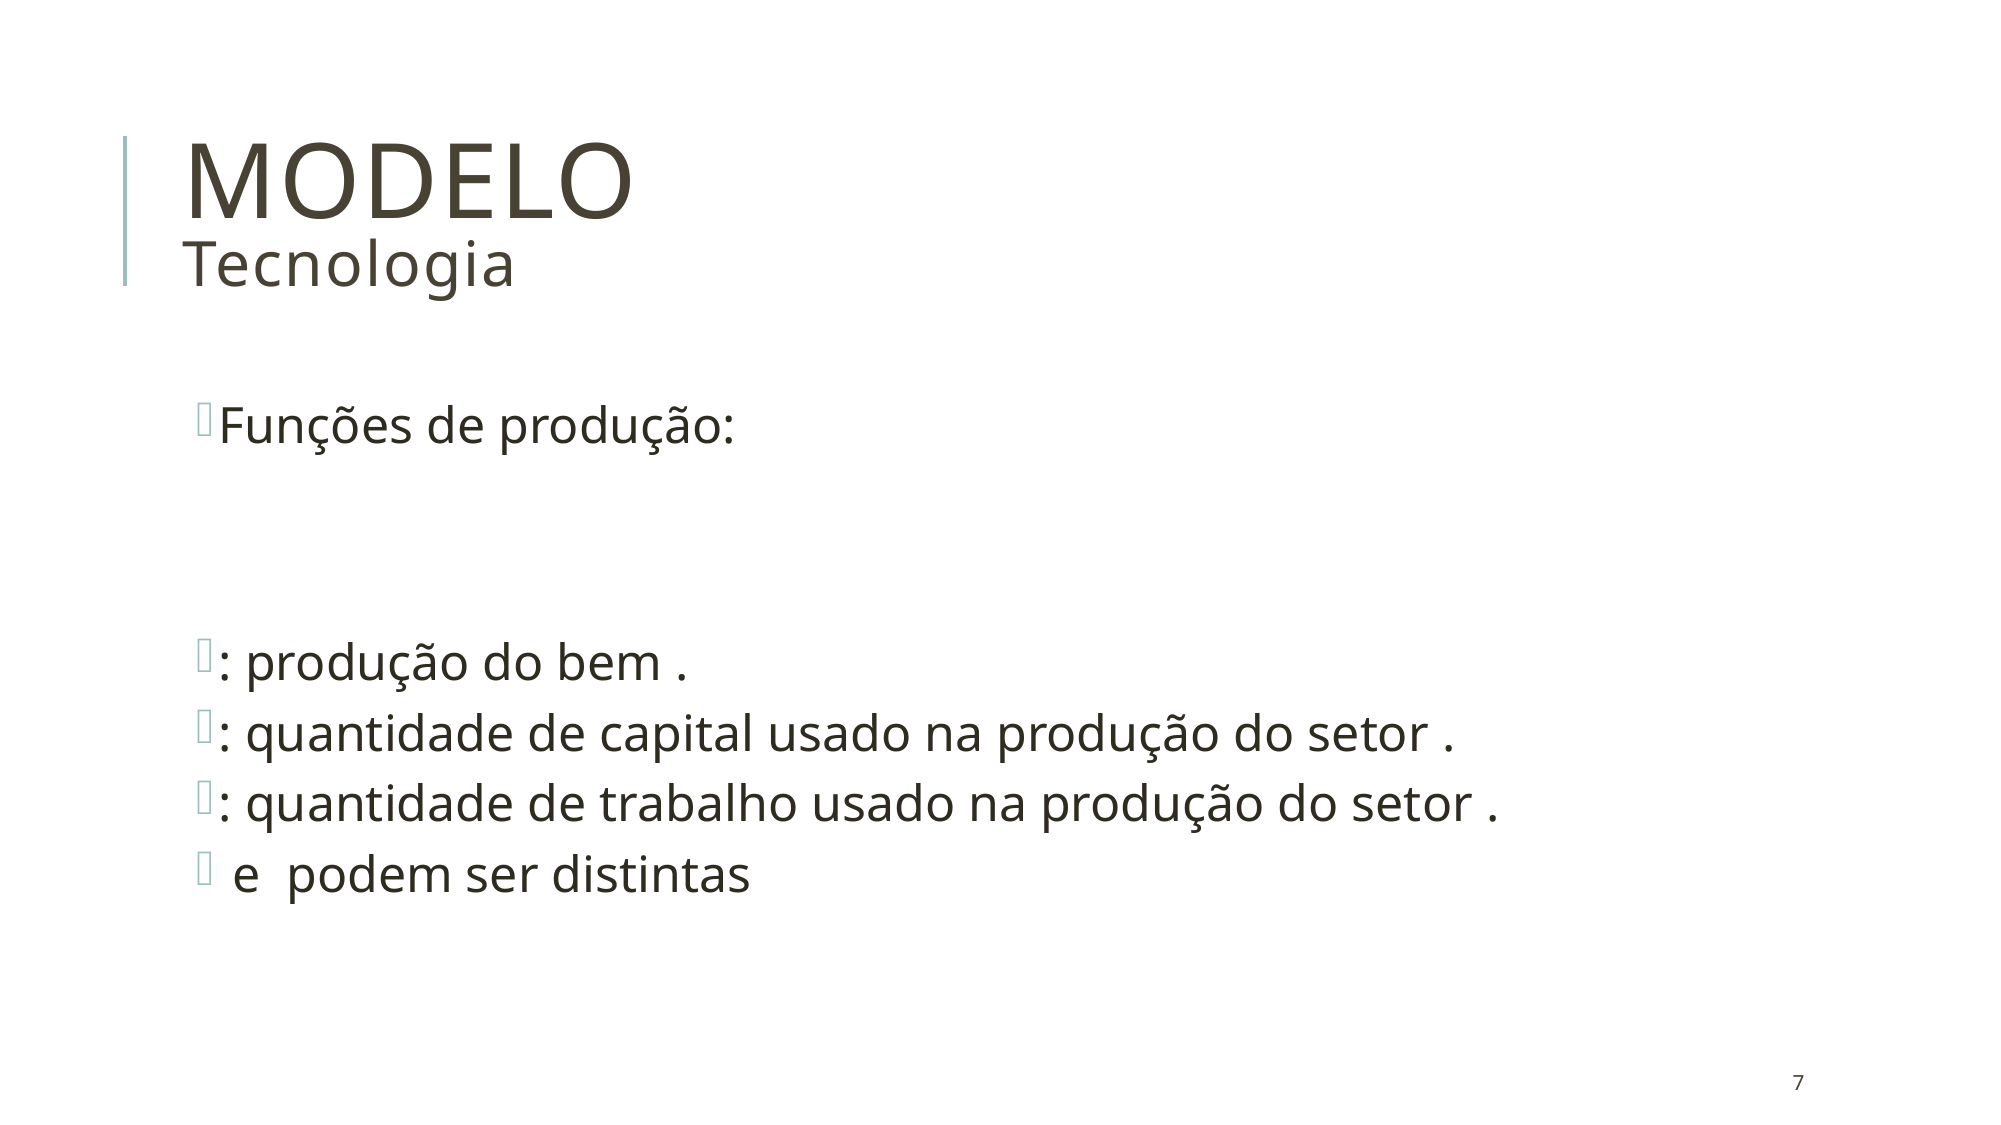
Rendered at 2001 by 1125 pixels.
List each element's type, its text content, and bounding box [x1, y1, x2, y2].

slide_number 7 [1777, 1061, 1938, 1107]
title MODELO Tecnologia [168, 96, 1763, 342]
